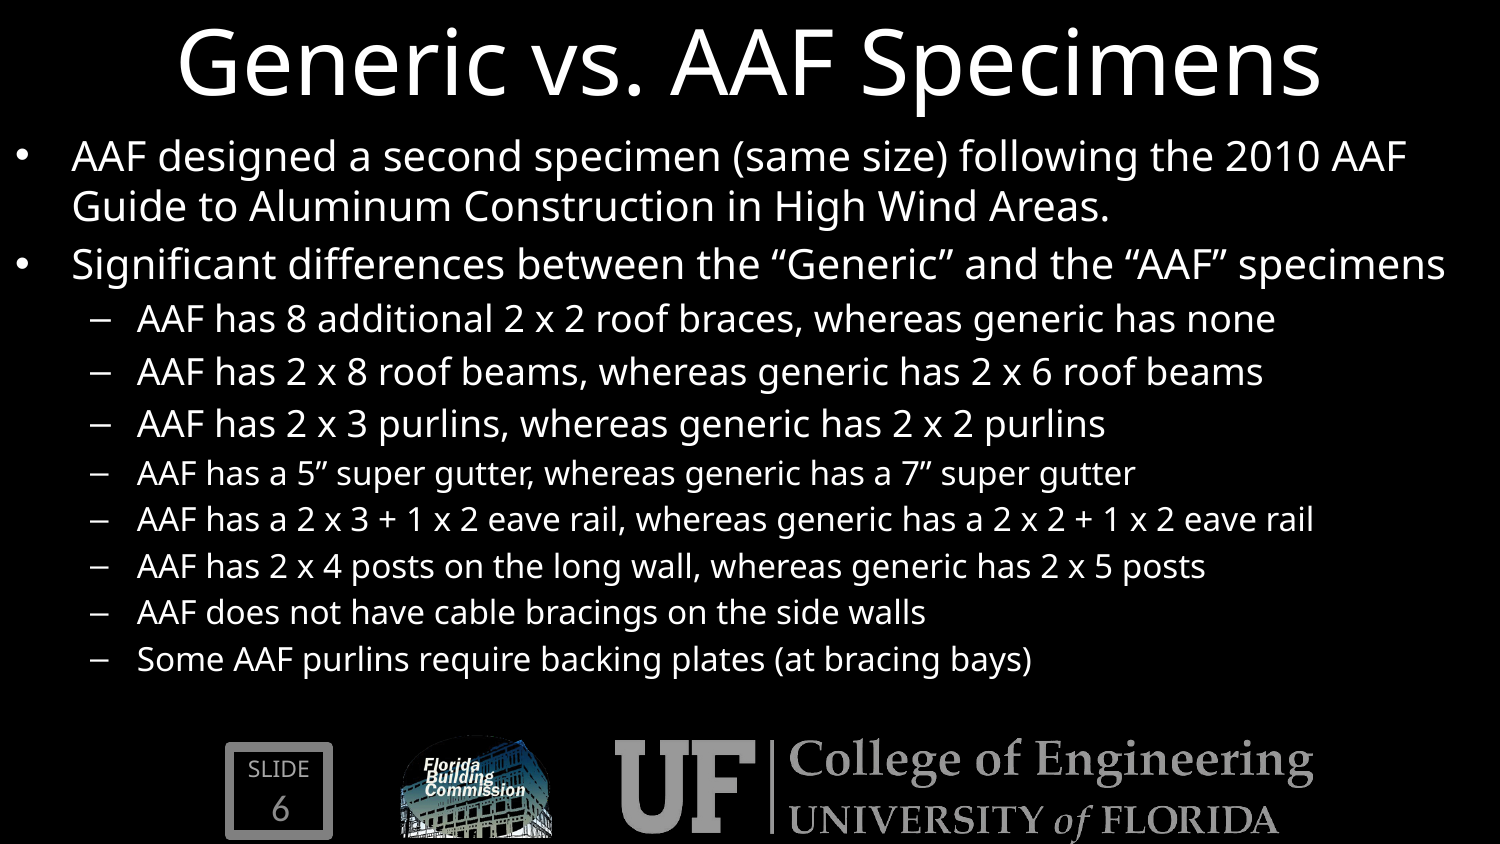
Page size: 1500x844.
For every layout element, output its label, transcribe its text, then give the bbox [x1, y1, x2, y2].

slide_number 6 [243, 783, 319, 829]
picture [399, 734, 552, 838]
title Generic vs. AAF Specimens [0, 0, 1500, 119]
list AAF designed a second specimen (same size) following the 2010 AAF Guide to Aluminum Construction in High Wind Areas. Significant differences between the “Generic” and the “AAF” specimens AAF has 8 additional 2 x 2 roof braces, whereas generic has none AAF has 2 x 8 roof beams, whereas generic has 2 x 6 roof beams AAF has 2 x 3 purlins, whereas generic has 2 x 2 purlins AAF has a 5” super gutter, whereas generic has a 7” super gutter AAF has a 2 x 3 + 1 x 2 eave rail, whereas generic has a 2 x 2 + 1 x 2 eave rail AAF has 2 x 4 posts on the long wall, whereas generic has 2 x 5 posts AAF does not have cable bracings on the side walls Some AAF purlins require backing plates (at bracing bays) [0, 121, 1500, 732]
